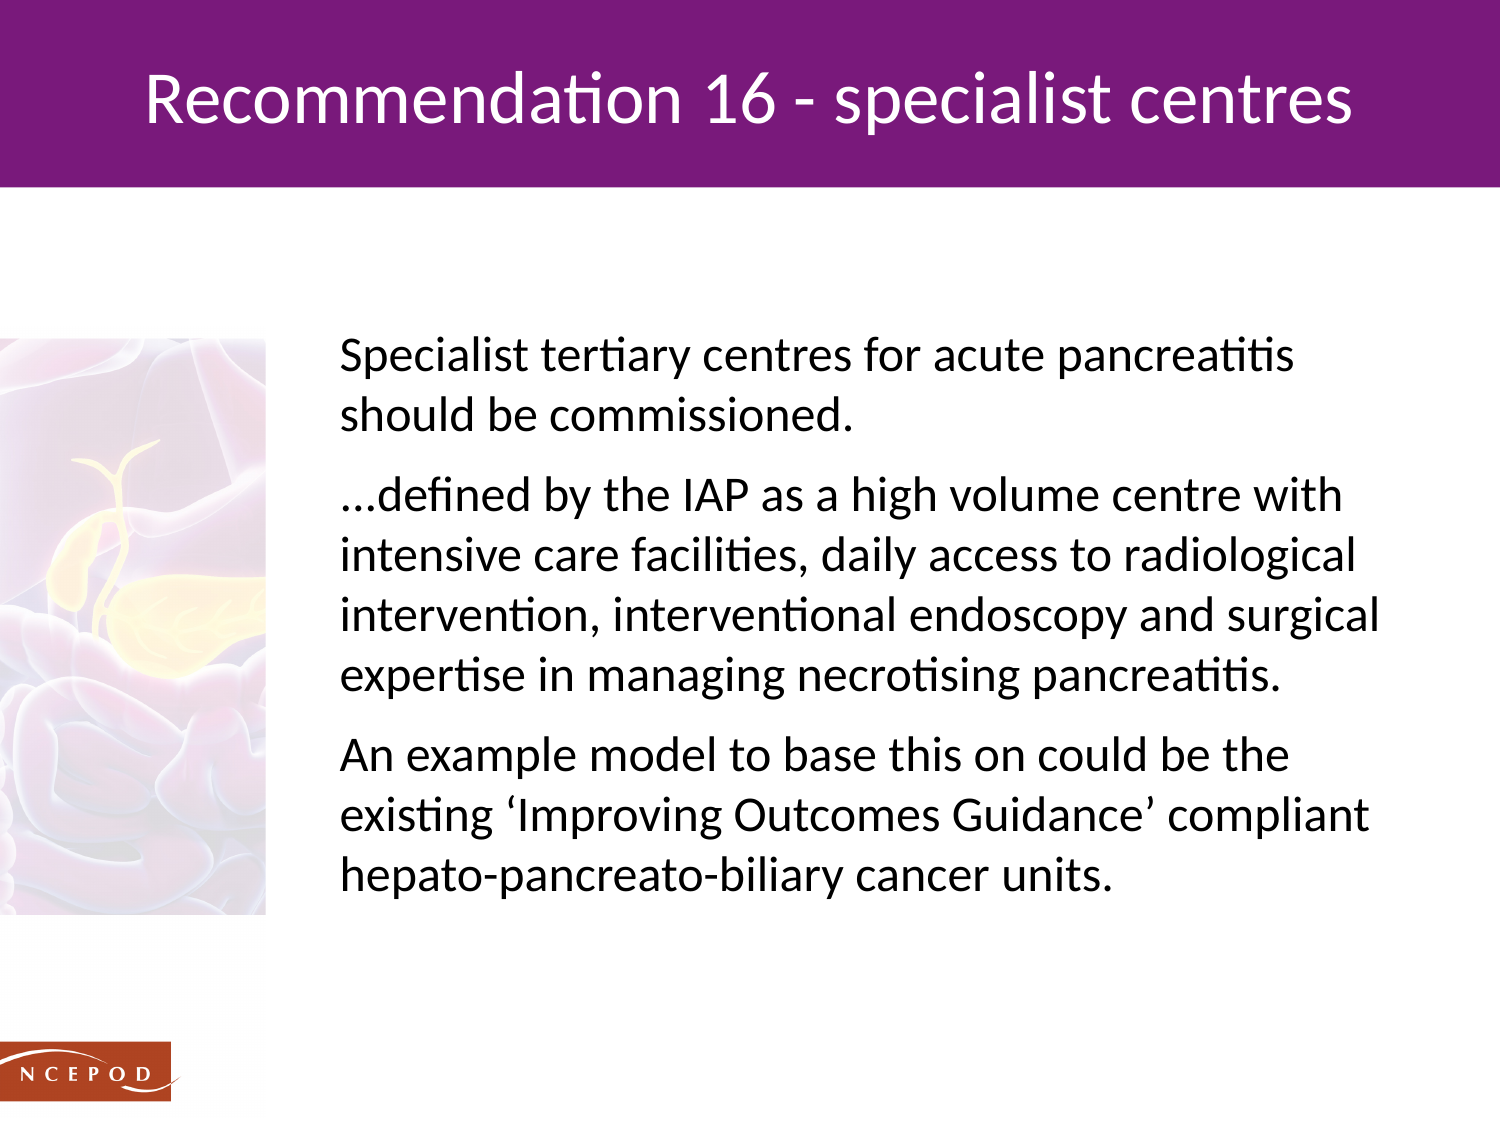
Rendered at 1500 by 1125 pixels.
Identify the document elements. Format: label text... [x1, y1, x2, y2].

title Recommendation 16 - specialist centres [0, 0, 1500, 188]
picture [0, 326, 266, 1118]
text_box Specialist tertiary centres for acute pancreatitis should be commissioned. ...defined by the IAP as a high volume centre with intensive care facilities, daily access to radiological intervention, interventional endoscopy and surgical expertise in managing necrotising pancreatitis. An example model to base this on could be the existing ‘Improving Outcomes Guidance’ compliant hepato-pancreato-biliary cancer units. [324, 314, 1400, 909]
